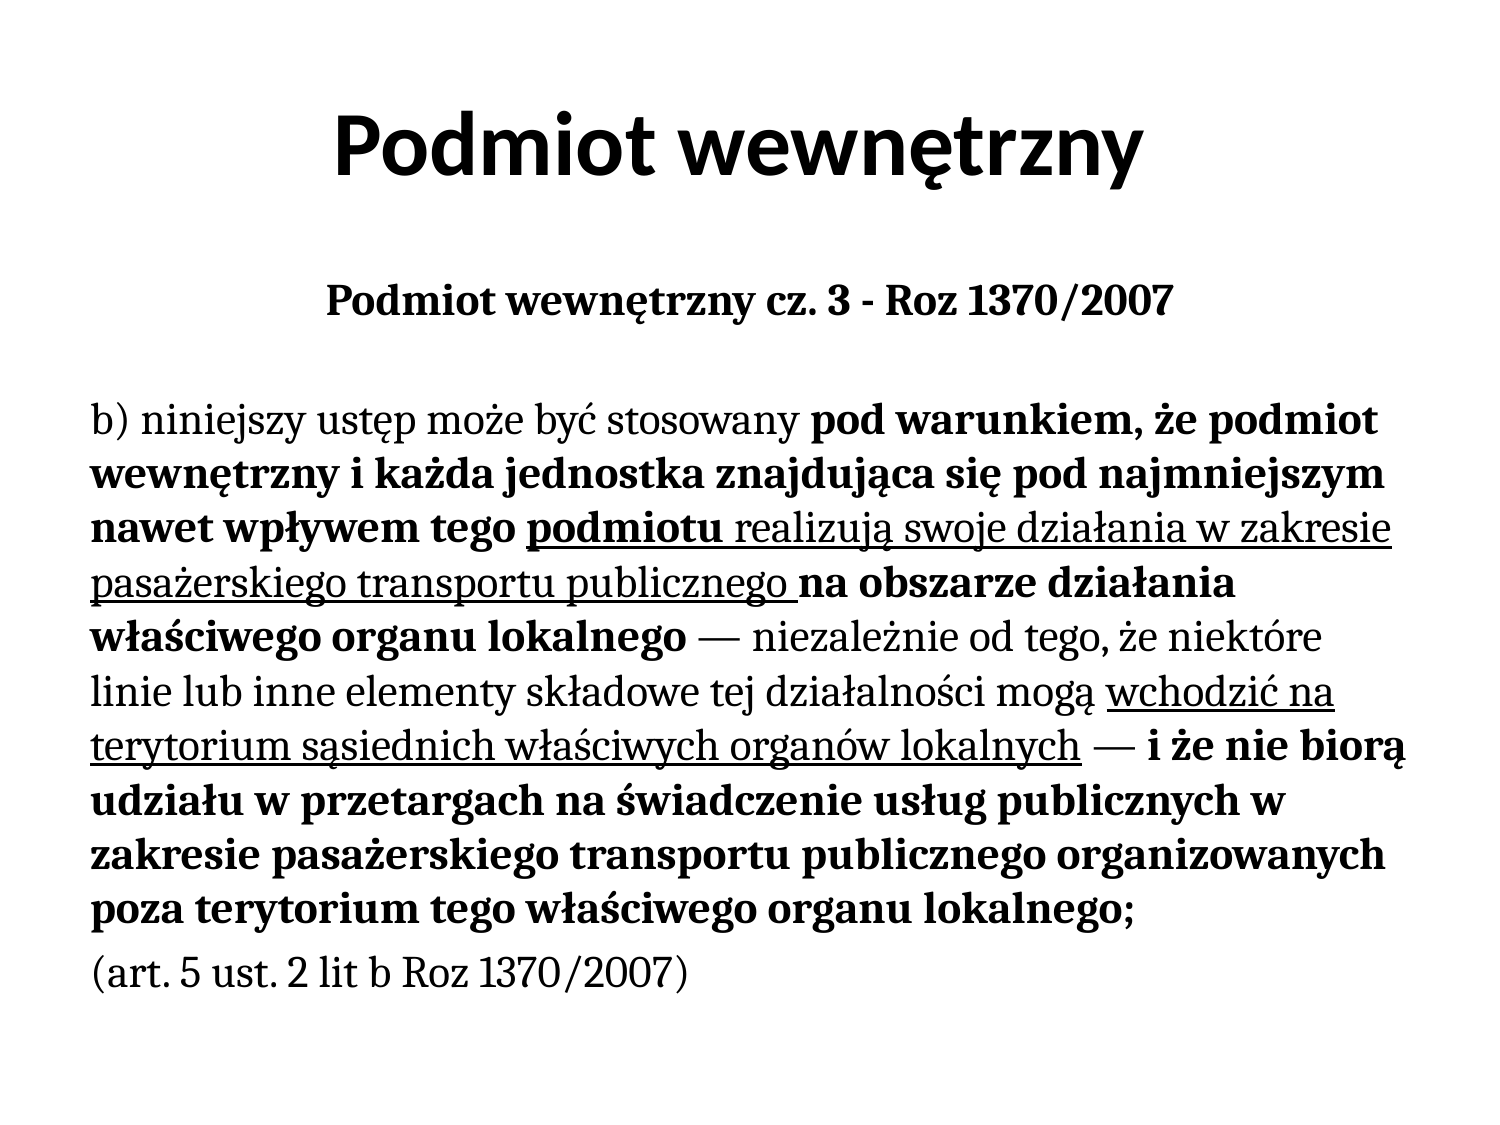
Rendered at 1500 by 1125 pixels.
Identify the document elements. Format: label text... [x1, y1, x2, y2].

title Podmiot wewnętrzny [75, 45, 1425, 233]
list Podmiot wewnętrzny cz. 3 - Roz 1370/2007 b) niniejszy ustęp może być stosowany pod warunkiem, że podmiot wewnętrzny i każda jednostka znajdująca się pod najmniejszym nawet wpływem tego podmiotu realizują swoje działania w zakresie pasażerskiego transportu publicznego na obszarze działania właściwego organu lokalnego — niezależnie od tego, że niektóre linie lub inne elementy składowe tej działalności mogą wchodzić na terytorium sąsiednich właściwych organów lokalnych — i że nie biorą udziału w przetargach na świadczenie usług publicznych w zakresie pasażerskiego transportu publicznego organizowanych poza terytorium tego właściwego organu lokalnego; (art. 5 ust. 2 lit b Roz 1370/2007) [75, 262, 1425, 1005]
